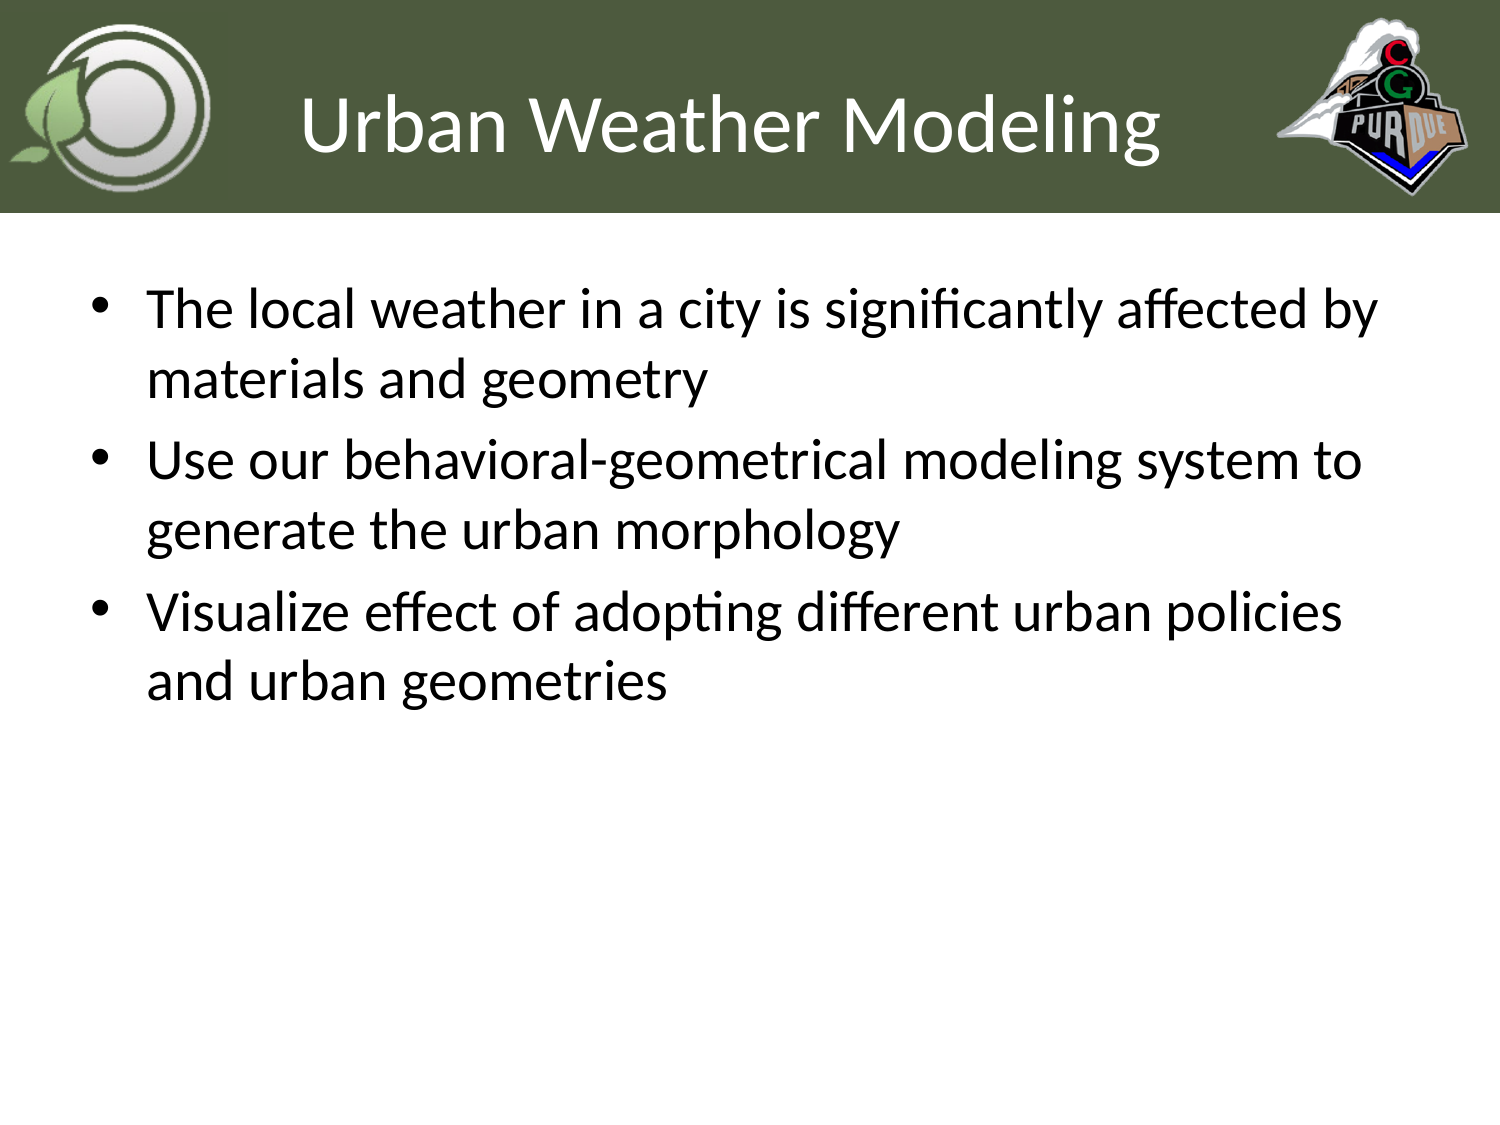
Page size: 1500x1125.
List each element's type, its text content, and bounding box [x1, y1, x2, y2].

title Urban Weather Modeling [174, 24, 1288, 213]
list The local weather in a city is significantly affected by materials and geometry Use our behavioral-geometrical modeling system to generate the urban morphology Visualize effect of adopting different urban policies and urban geometries [75, 262, 1425, 1063]
picture [0, 0, 1500, 213]
